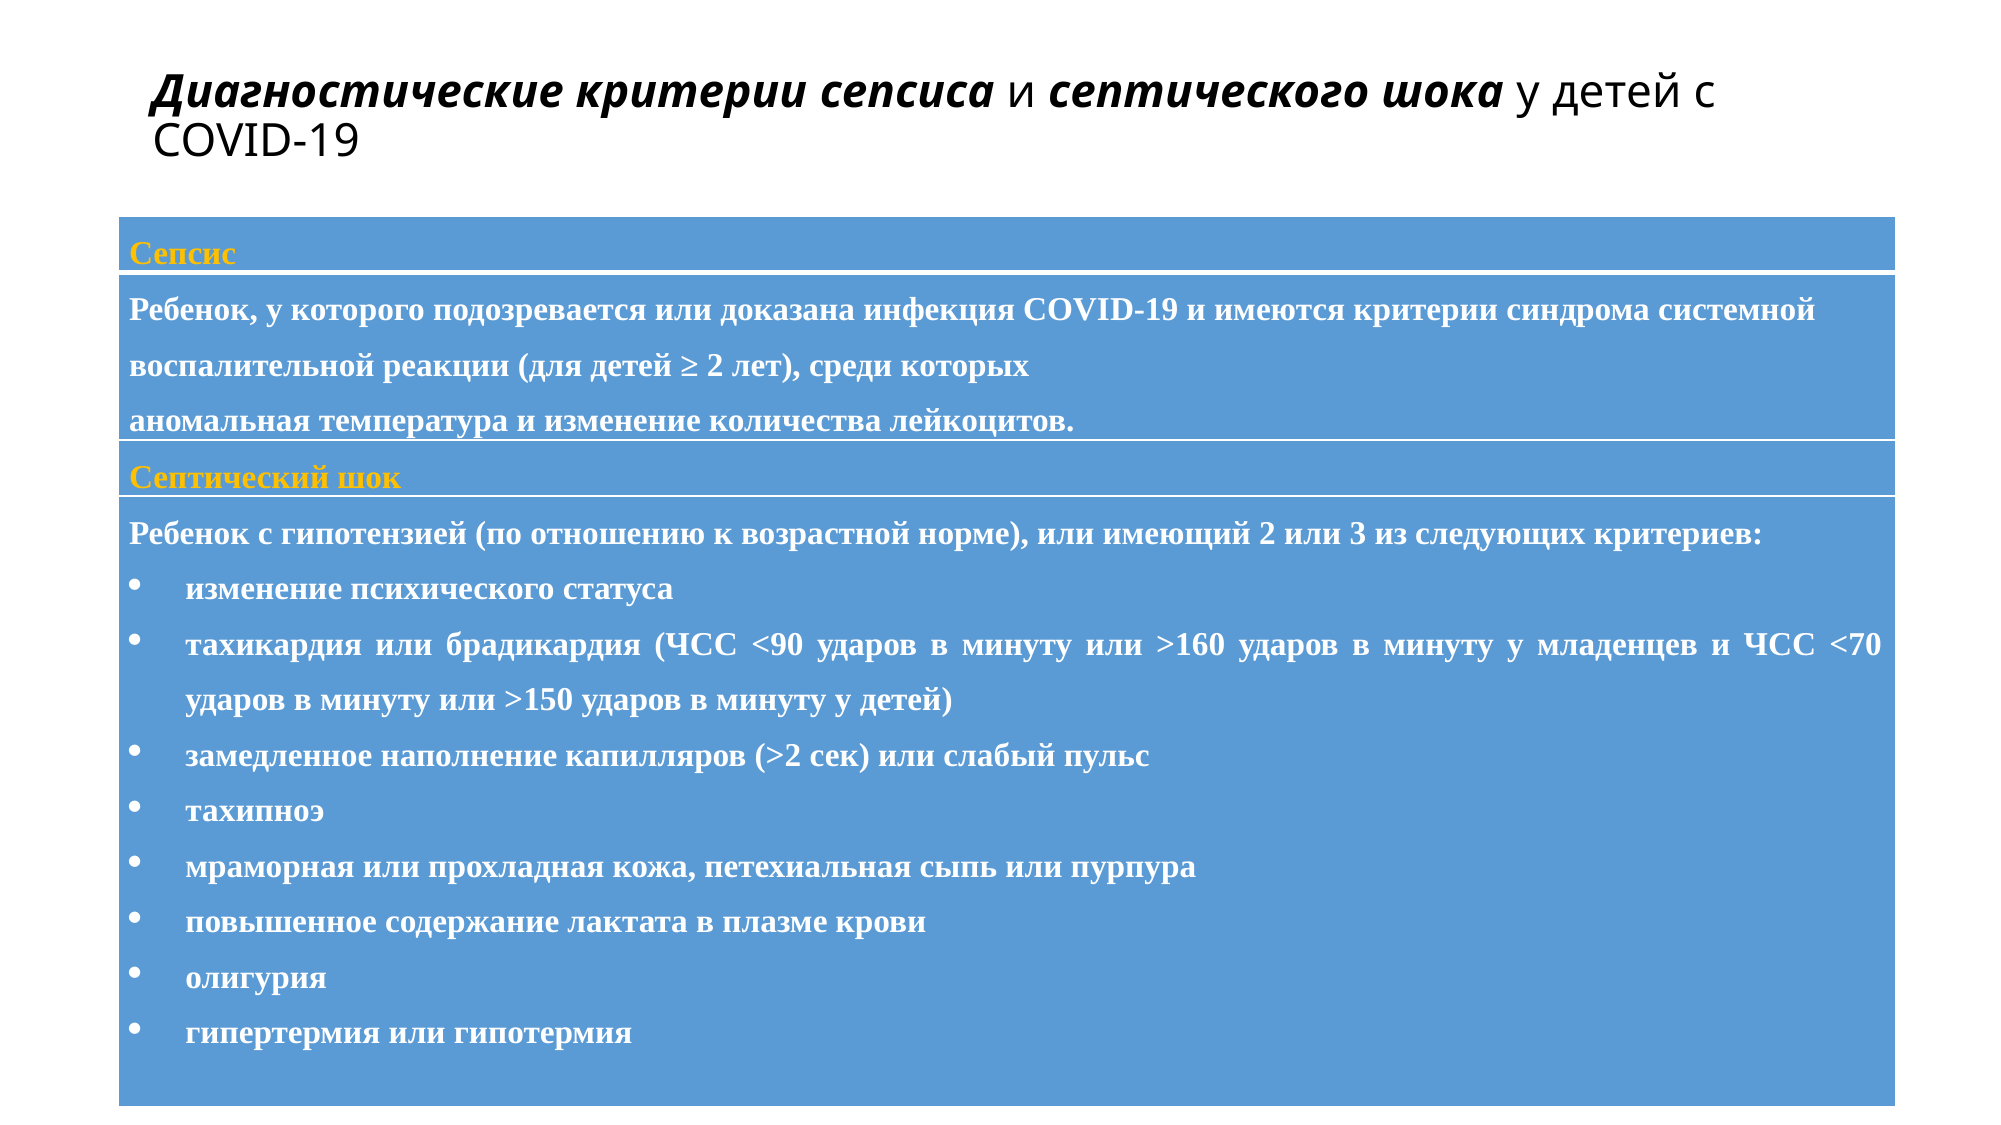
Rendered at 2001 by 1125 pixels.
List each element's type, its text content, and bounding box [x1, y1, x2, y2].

table_cell Ребенок, у которого подозревается или доказана инфекция COVID-19 и имеются критерии синдрома системной воспалительной реакции (для детей ≥ 2 лет), среди которых аномальная температура и изменение количества лейкоцитов. [119, 275, 1895, 439]
table_header Сепсис [119, 217, 1895, 270]
table_cell Септический шок [119, 441, 1895, 495]
title Диагностические критерии сепсиса и септического шока у детей с COVID-19 [137, 59, 1863, 175]
table_cell Ребенок с гипотензией (по отношению к возрастной норме), или имеющий 2 или 3 из следующих критериев: изменение психического статуса тахикардия или брадикардия (ЧСС <90 ударов в минуту или >160 ударов в минуту у младенцев и ЧСС <70 ударов в минуту или >150 ударов в минуту у детей) замедленное наполнение капилляров (>2 сек) или слабый пульс тахипноэ мраморная или прохладная кожа, петехиальная сыпь или пурпура повышенное содержание лактата в плазме крови олигурия гипертермия или гипотермия [119, 497, 1895, 1106]
